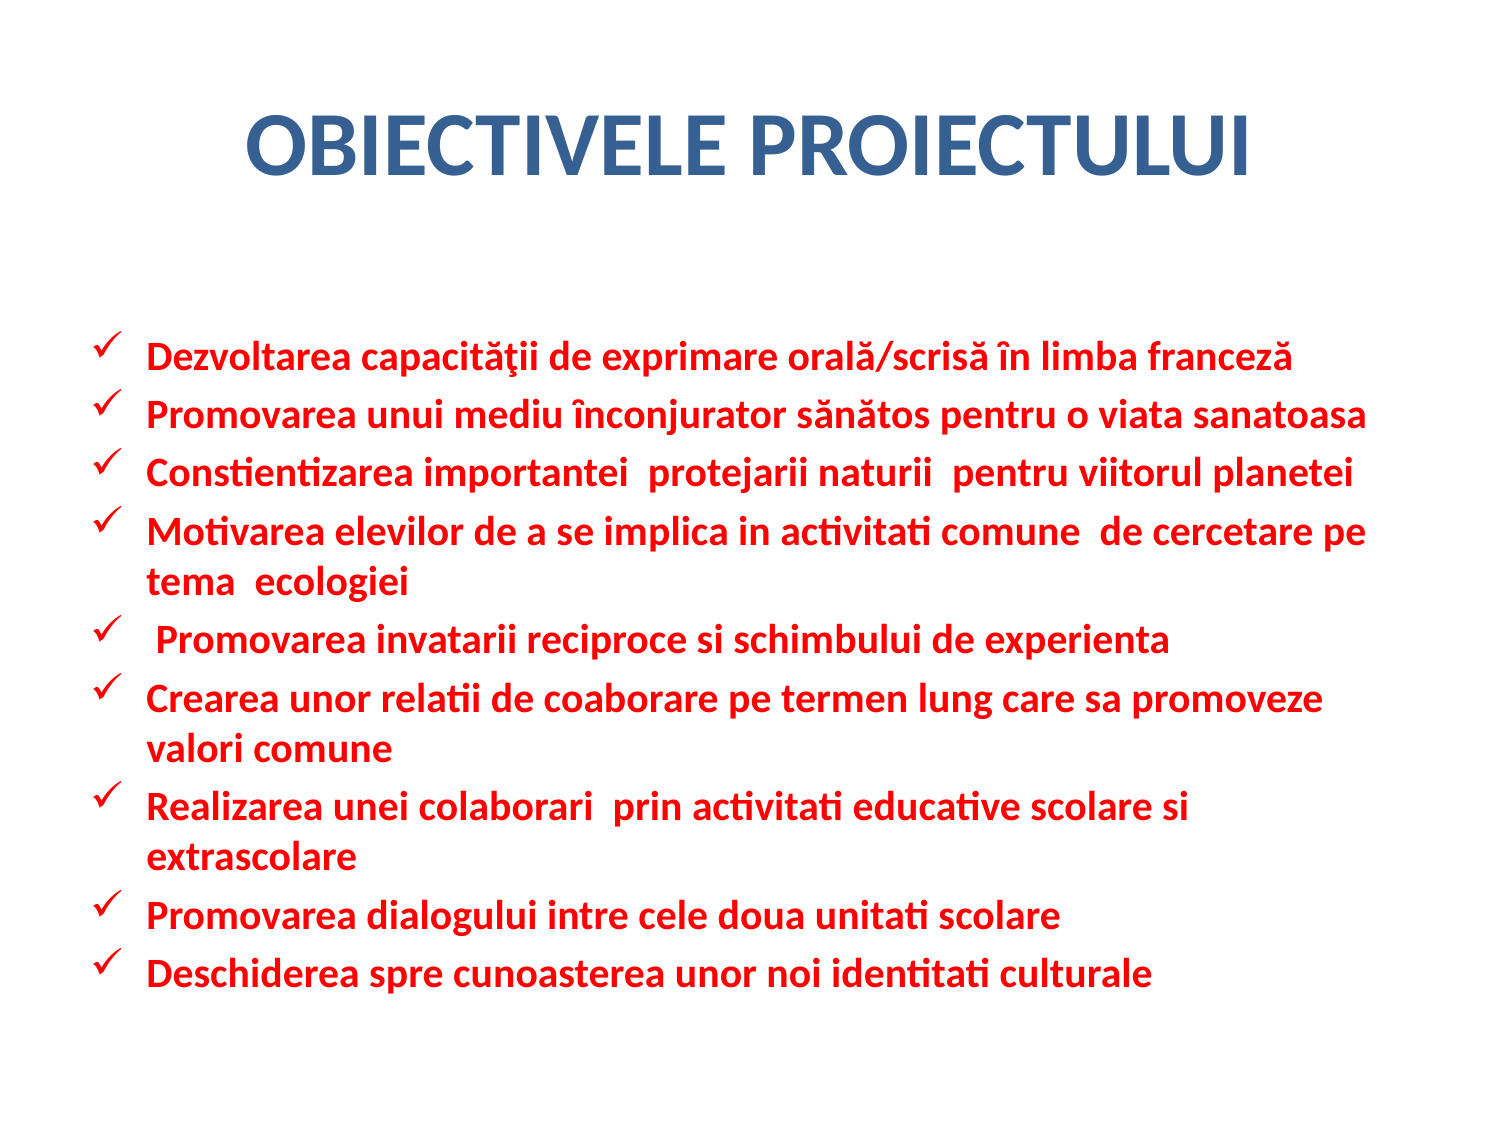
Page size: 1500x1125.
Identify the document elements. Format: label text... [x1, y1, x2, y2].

title OBIECTIVELE PROIECTULUI [75, 45, 1425, 233]
list Dezvoltarea capacităţii de exprimare orală/scrisă ȋn limba franceză Promovarea unui mediu ȋnconjurator sănătos pentru o viata sanatoasa Constientizarea importantei protejarii naturii pentru viitorul planetei Motivarea elevilor de a se implica in activitati comune de cercetare pe tema ecologiei Promovarea invatarii reciproce si schimbului de experienta Crearea unor relatii de coaborare pe termen lung care sa promoveze valori comune Realizarea unei colaborari prin activitati educative scolare si extrascolare Promovarea dialogului intre cele doua unitati scolare Deschiderea spre cunoasterea unor noi identitati culturale [75, 262, 1425, 1005]
